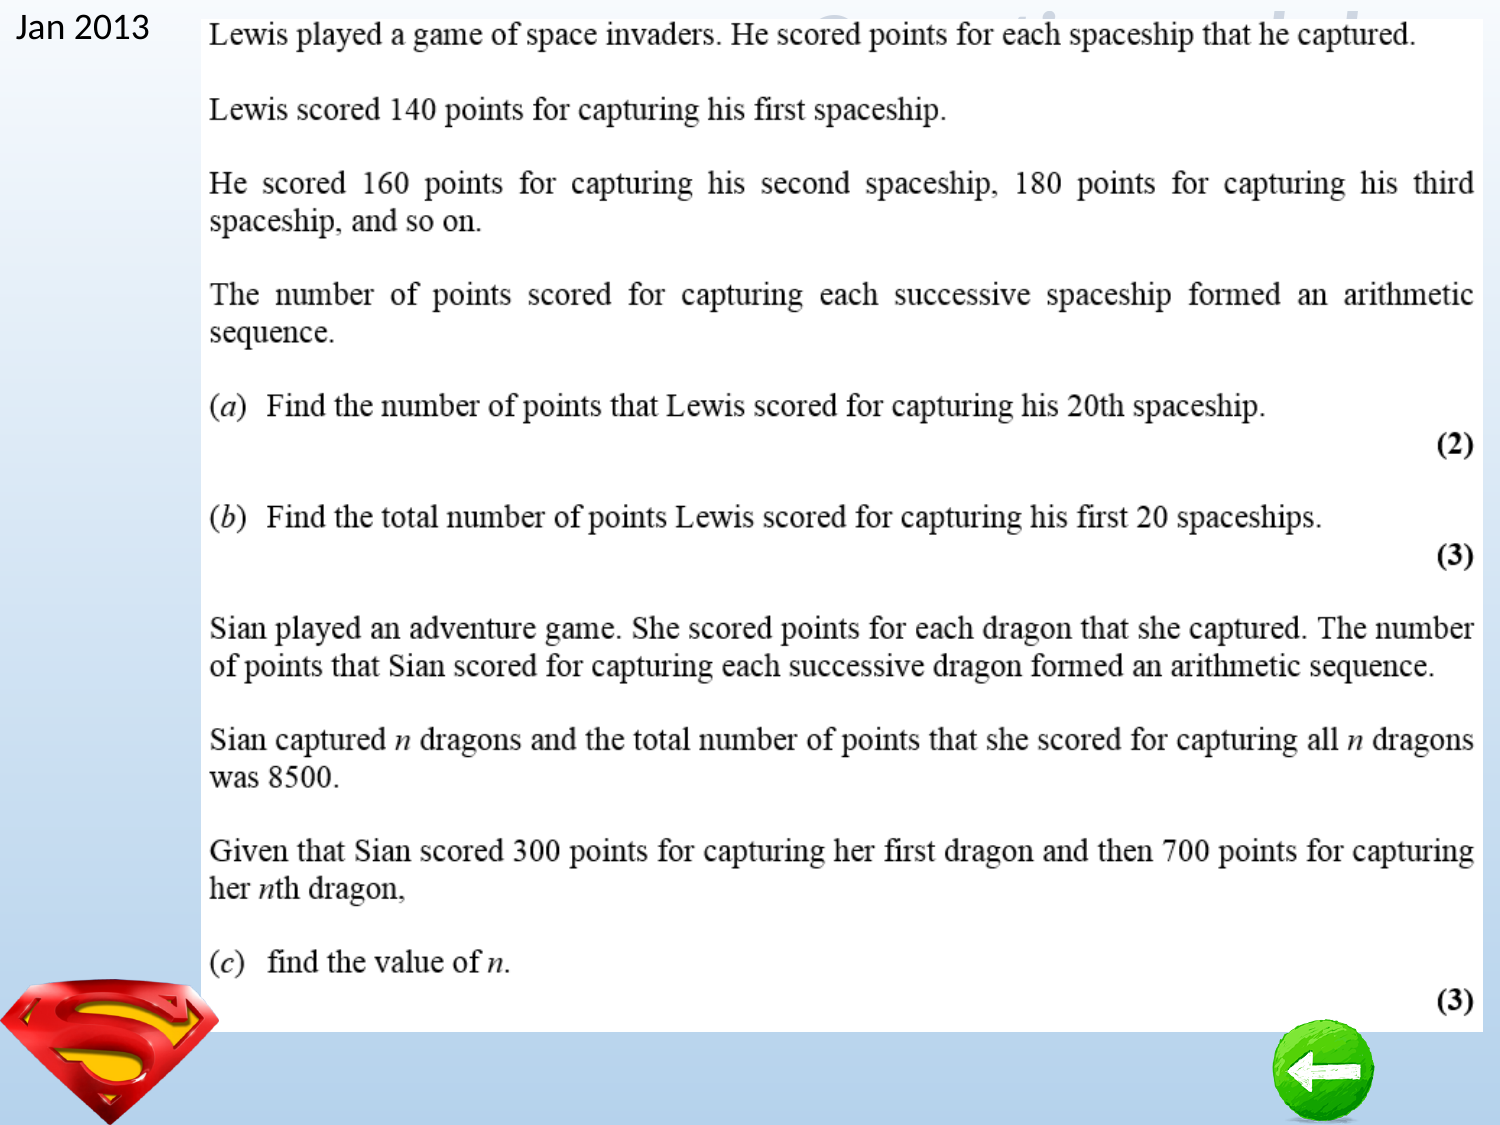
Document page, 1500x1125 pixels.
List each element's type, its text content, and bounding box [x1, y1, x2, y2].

picture [0, 19, 1483, 1125]
text_box Jan 2013 [1, 0, 165, 55]
